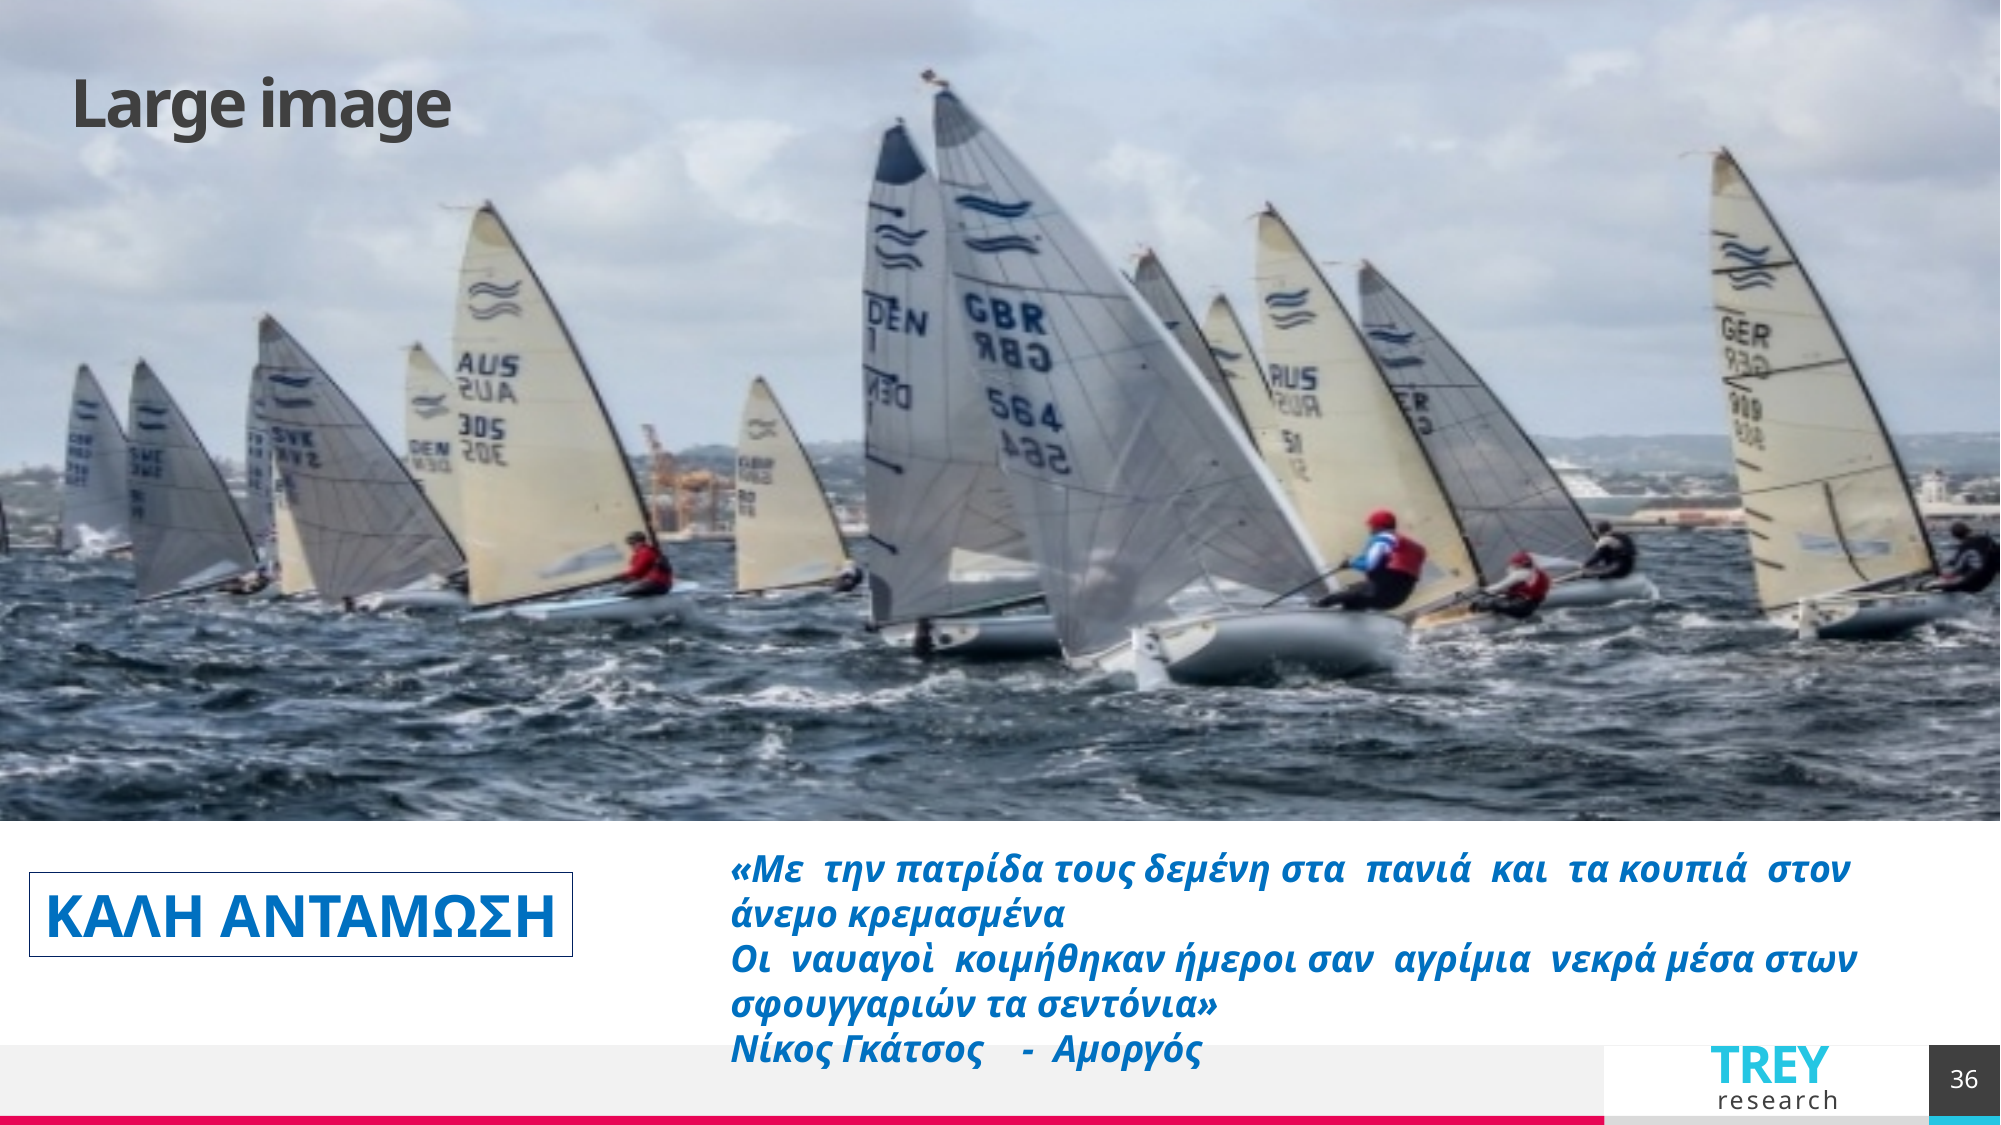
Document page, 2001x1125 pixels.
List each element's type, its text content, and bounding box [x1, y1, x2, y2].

slide_number 36 [1929, 1045, 2000, 1116]
picture [0, 0, 2000, 821]
text_box ΚΑΛΗ ΑΝΤΑΜΩΣΗ [29, 872, 573, 957]
text_box «Με την πατρίδα τους δεμένη στα πανιά και τα κουπιά στον άνεμο κρεμασμένα Οι ναυαγοὶ κοιμήθηκαν ήμεροι σαν αγρίμια νεκρά μέσα στων σφουγγαριών τα σεντόνια» Νίκος Γκάτσος - Αμοργός [715, 837, 1951, 1077]
